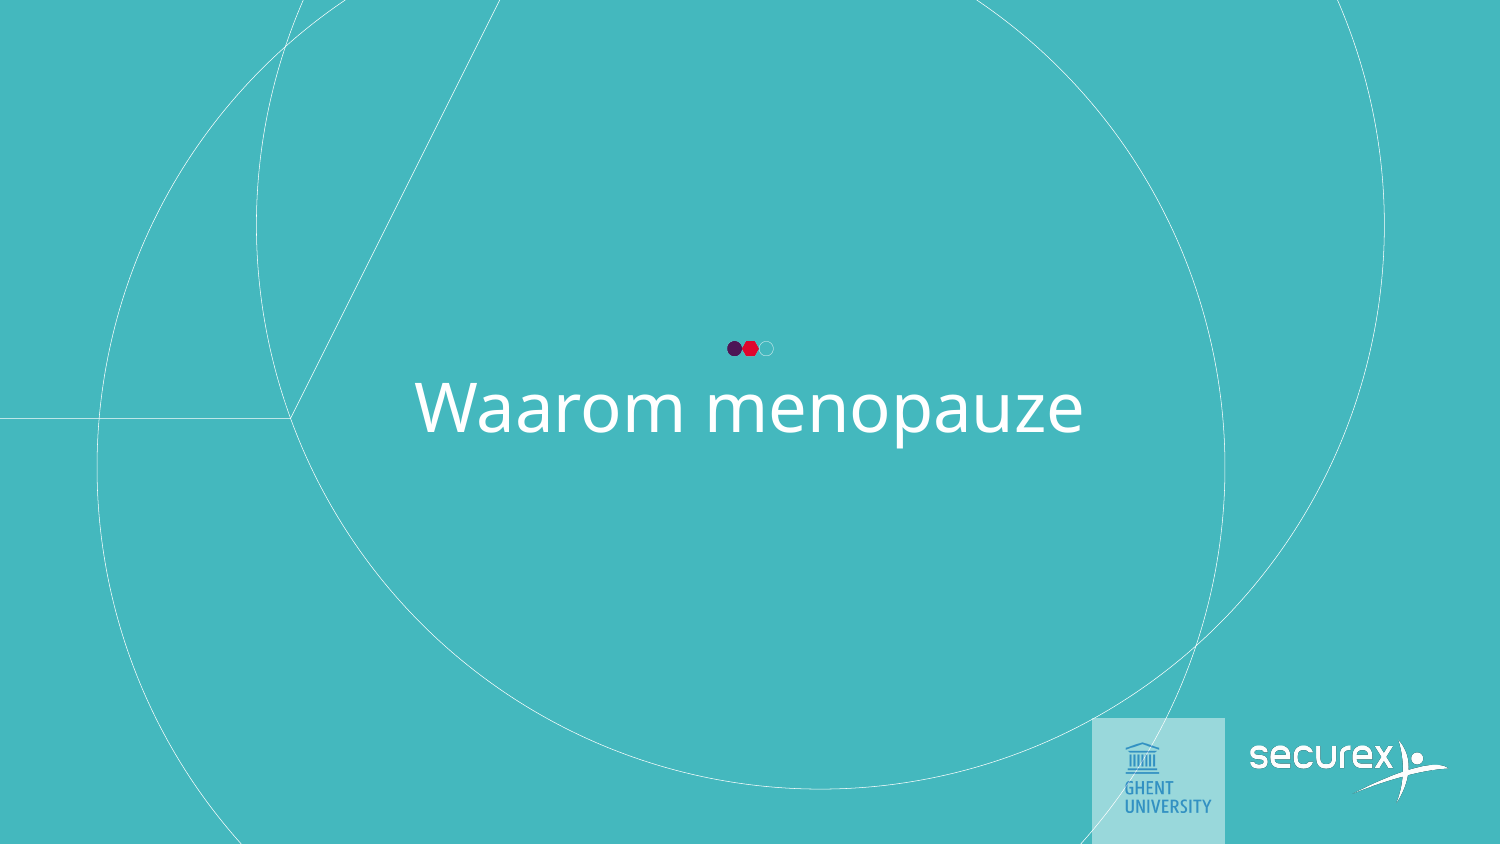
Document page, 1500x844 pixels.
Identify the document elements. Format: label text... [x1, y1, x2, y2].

picture [726, 340, 774, 356]
list Waarom menopauze [160, 356, 1340, 520]
